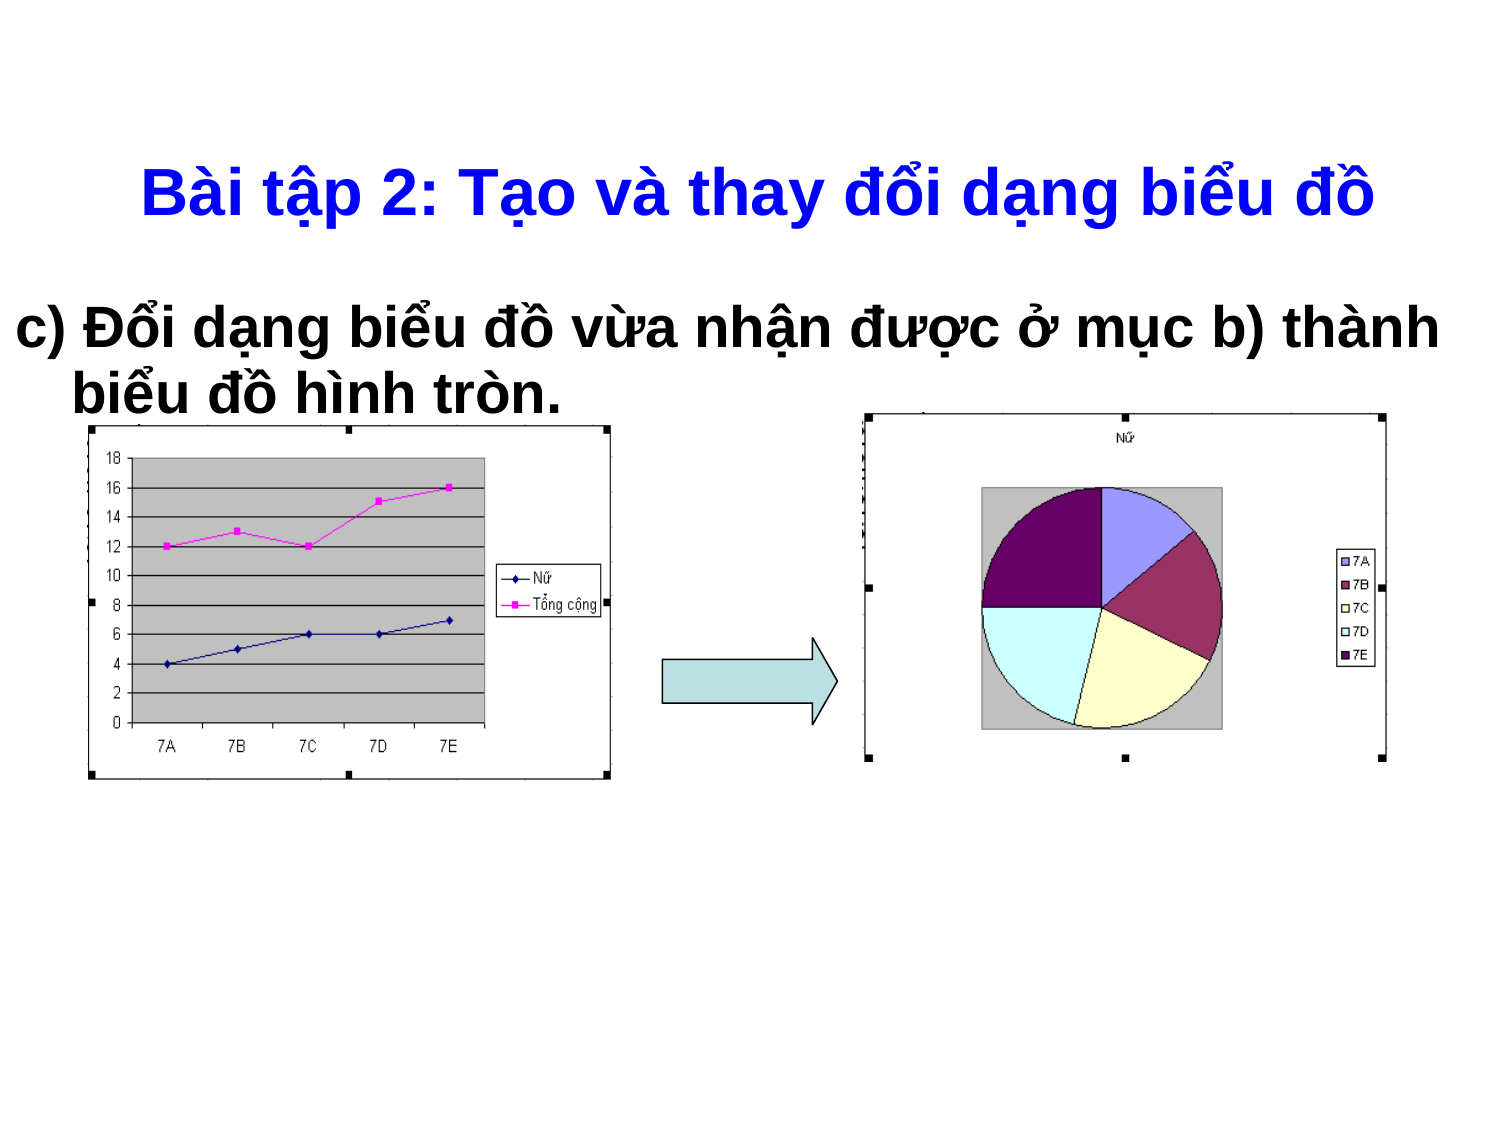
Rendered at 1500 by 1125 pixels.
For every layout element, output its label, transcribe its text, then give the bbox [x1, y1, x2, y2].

table_header Bài tập 2: Tạo và thay đổi dạng biểu đồ c) Đổi dạng biểu đồ vừa nhận được ở mục b) thành biểu đồ hình tròn. [0, 75, 1500, 925]
picture [87, 424, 613, 781]
text_box [662, 637, 838, 725]
picture [862, 412, 1388, 762]
